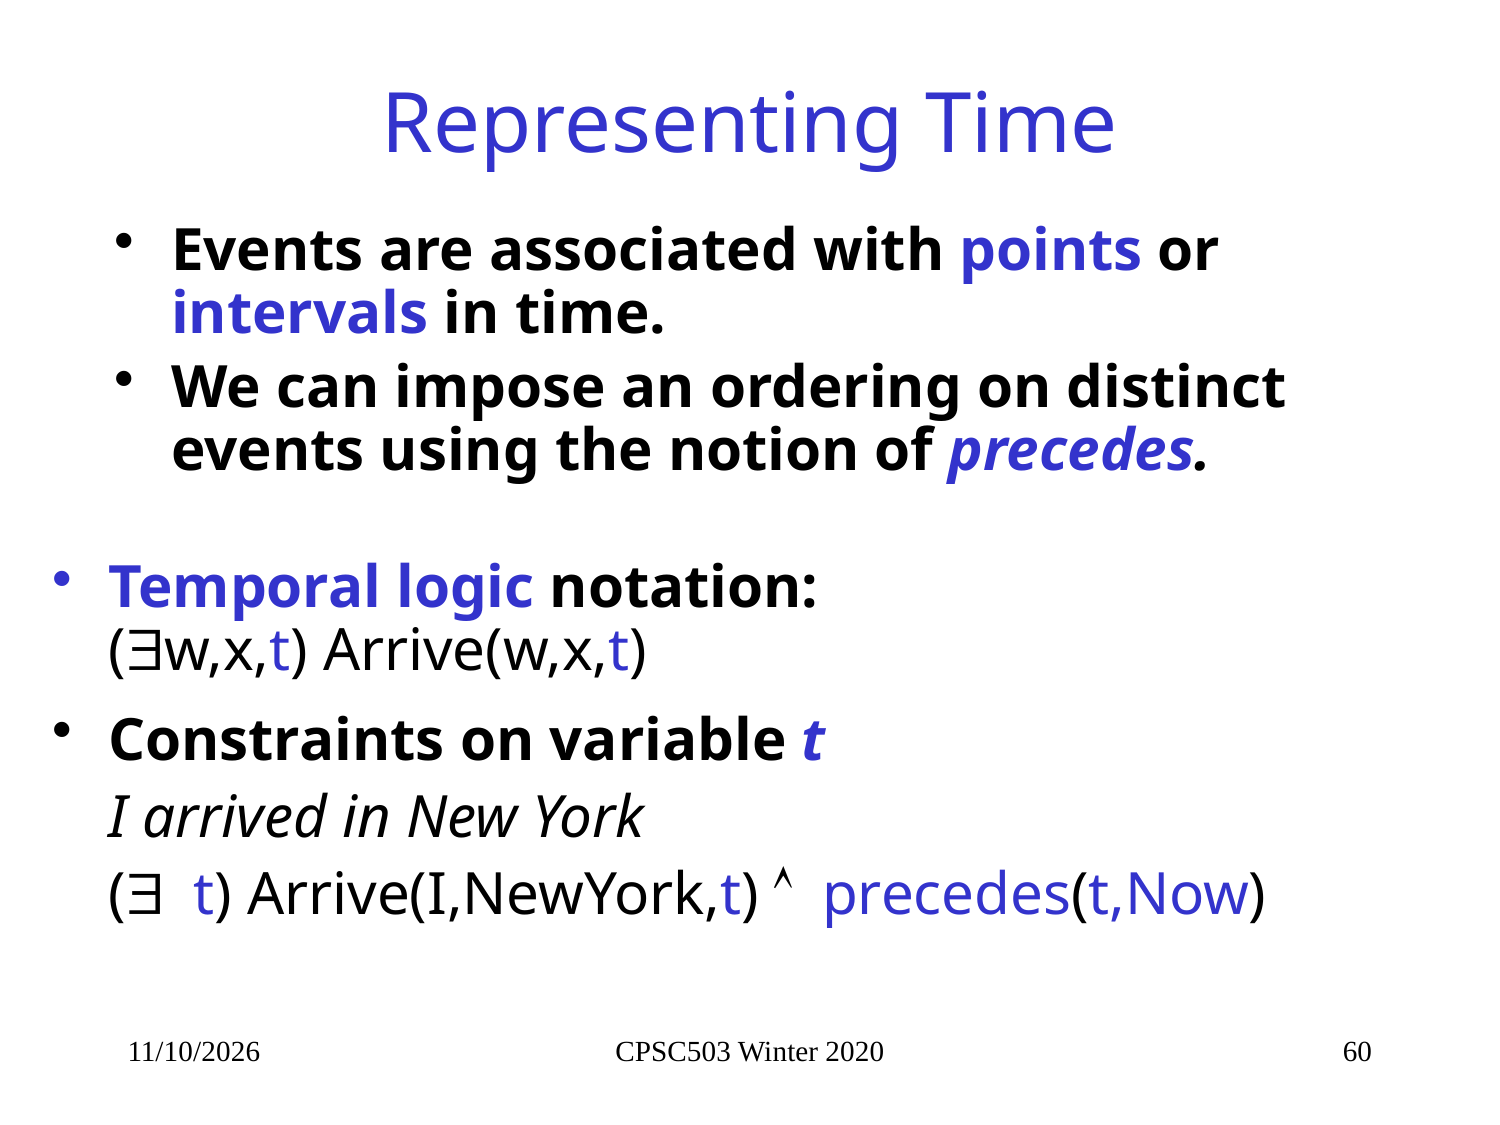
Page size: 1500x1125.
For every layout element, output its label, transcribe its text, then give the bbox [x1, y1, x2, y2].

footer CPSC503 Winter 2020 [512, 1024, 988, 1101]
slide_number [112, 1024, 426, 1101]
slide_number 60 [1074, 1024, 1388, 1101]
list Events are associated with points or intervals in time. We can impose an ordering on distinct events using the notion of precedes. [99, 212, 1376, 501]
text_box Temporal logic notation: ($w,x,t) Arrive(w,x,t) Constraints on variable t I arrived in New York ($ t) Arrive(I,NewYork,t) Ù precedes(t,Now) [37, 549, 1463, 875]
title Representing Time [112, 24, 1388, 213]
